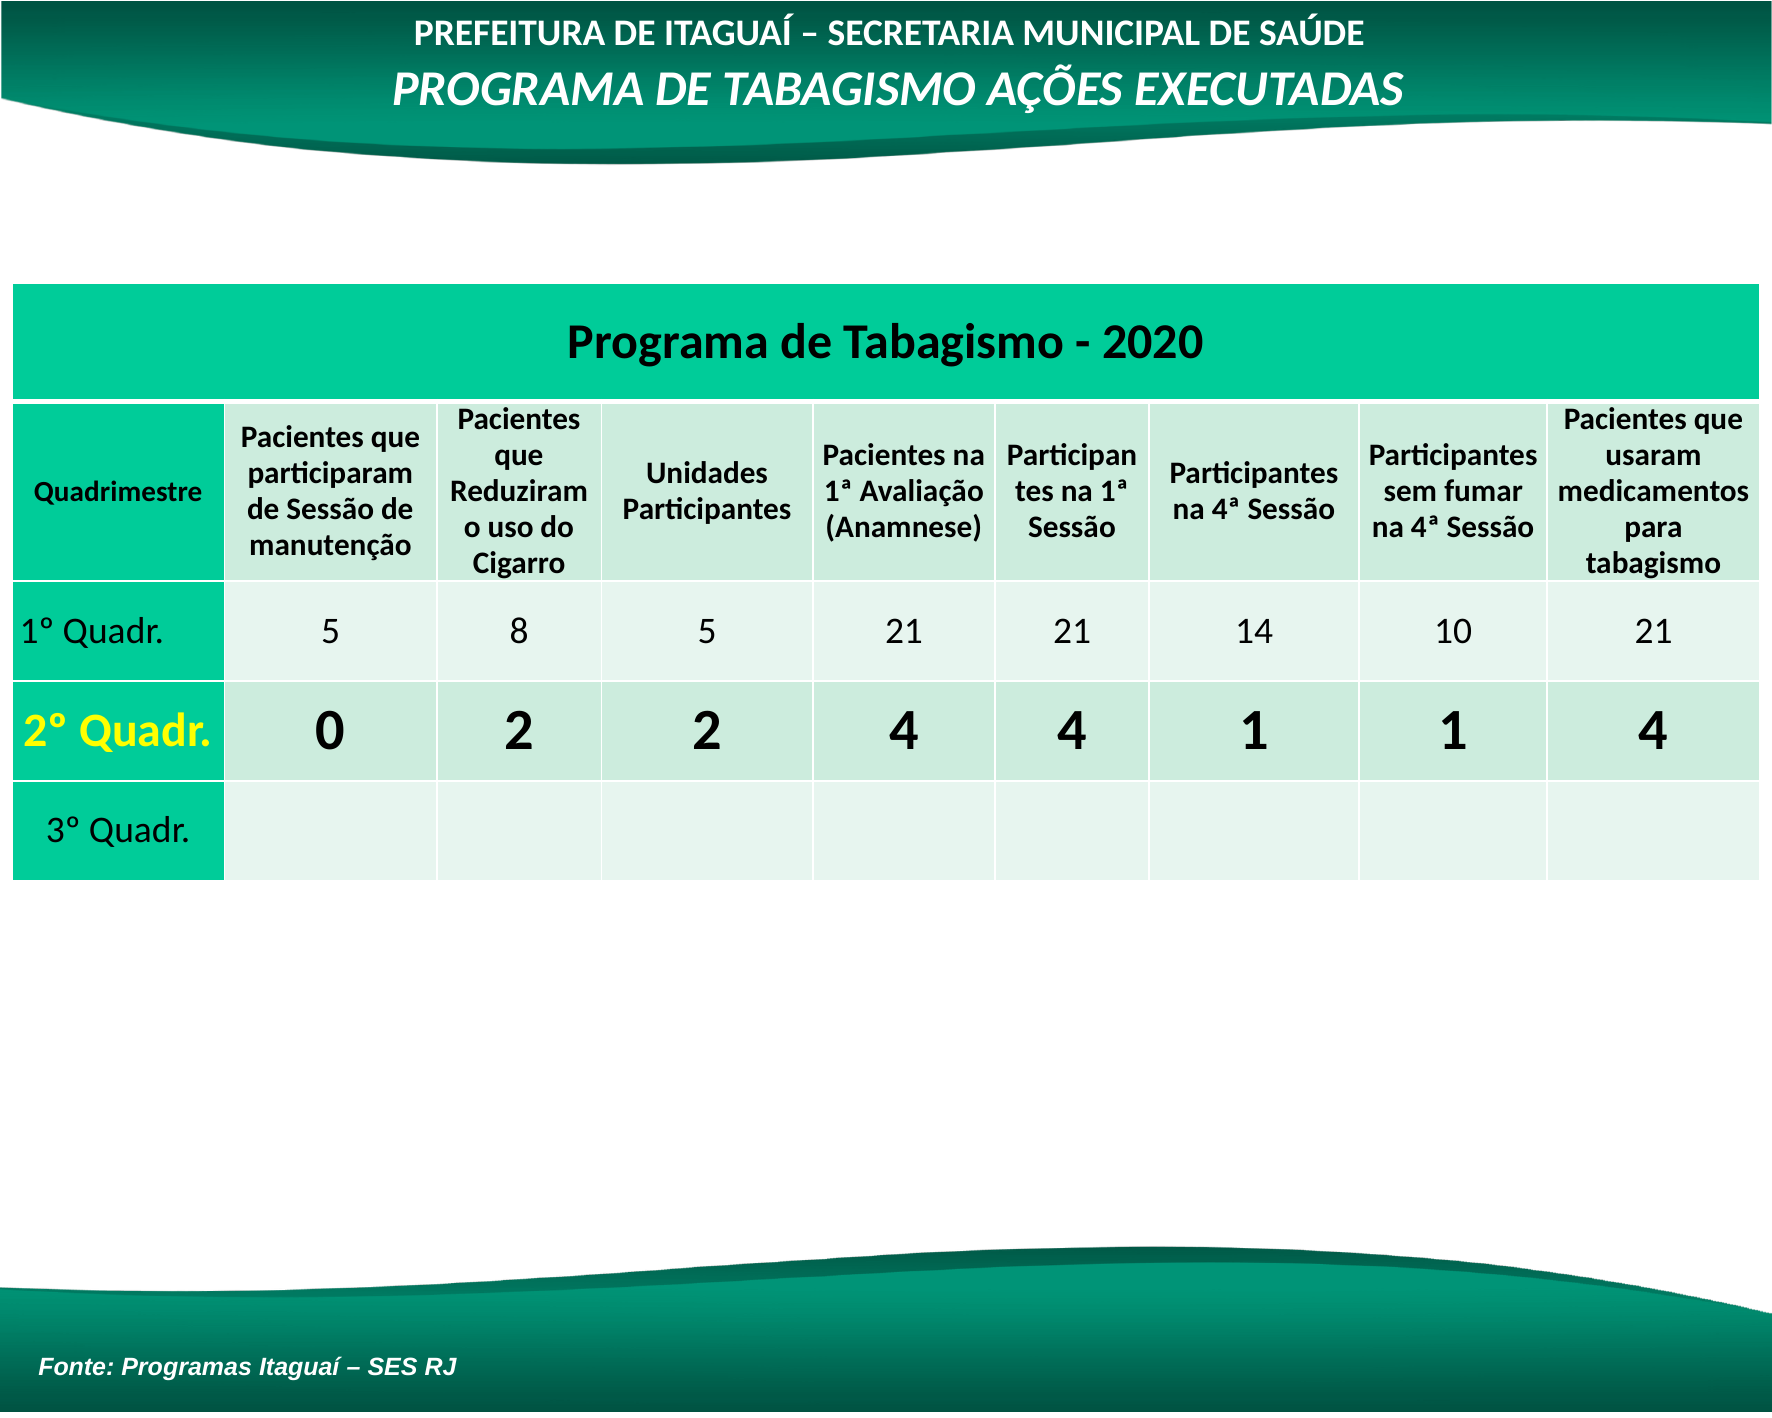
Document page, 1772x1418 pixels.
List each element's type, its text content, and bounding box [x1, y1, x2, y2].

table_cell Unidades Participantes [602, 404, 812, 580]
text_box Fonte: Programas Itaguaí – SES RJ [23, 1345, 548, 1389]
table_cell Pacientes que usaram medicamentos para tabagismo [1548, 404, 1759, 580]
text_box PROGRAMA DE TABAGISMO AÇÕES EXECUTADAS [187, 46, 1610, 270]
table_cell 5 [602, 582, 812, 680]
table_cell 4 [814, 682, 994, 780]
table_cell 3º Quadr. [13, 782, 224, 880]
table_cell 1º Quadr. [13, 582, 224, 680]
table_cell 21 [1548, 582, 1759, 680]
table_cell 8 [438, 582, 601, 680]
table_cell Participantes na 4ª Sessão [1150, 404, 1358, 580]
table_cell Pacientes que participaram de Sessão de manutenção [225, 404, 436, 580]
table_cell [602, 782, 812, 880]
table_cell 1 [1360, 682, 1546, 780]
table_cell Participantes na 1ª Sessão [996, 404, 1148, 580]
table_cell Quadrimestre [13, 404, 224, 580]
table_cell 0 [225, 682, 436, 780]
table_cell Pacientes que Reduziram o uso do Cigarro [438, 404, 601, 580]
table_cell Pacientes na 1ª Avaliação (Anamnese) [814, 404, 994, 580]
table_cell 10 [1360, 582, 1546, 680]
table_cell [996, 782, 1148, 880]
table_cell 14 [1150, 582, 1358, 680]
picture [0, 1228, 1772, 1412]
table_cell [1548, 782, 1759, 880]
text_box PREFEITURA DE ITAGUAÍ – SECRETARIA MUNICIPAL DE SAÚDE [232, 0, 1564, 46]
table_cell 4 [996, 682, 1148, 780]
table_cell Participantes sem fumar na 4ª Sessão [1360, 404, 1546, 580]
table_cell 2 [438, 682, 601, 780]
table_cell [1150, 782, 1358, 880]
table_cell 5 [225, 582, 436, 680]
table_cell [225, 782, 436, 880]
picture [1564, 1, 1771, 182]
table_cell 2º Quadr. [13, 682, 224, 780]
table_cell 4 [1548, 682, 1759, 780]
table_cell [814, 782, 994, 880]
table_header Programa de Tabagismo - 2020 [13, 284, 1759, 399]
table_cell 1 [1150, 682, 1358, 780]
table_cell 21 [996, 582, 1148, 680]
table_cell [438, 782, 601, 880]
table_cell [1360, 782, 1546, 880]
table_cell 2 [602, 682, 812, 780]
table_cell 21 [814, 582, 994, 680]
picture [2, 1, 232, 182]
